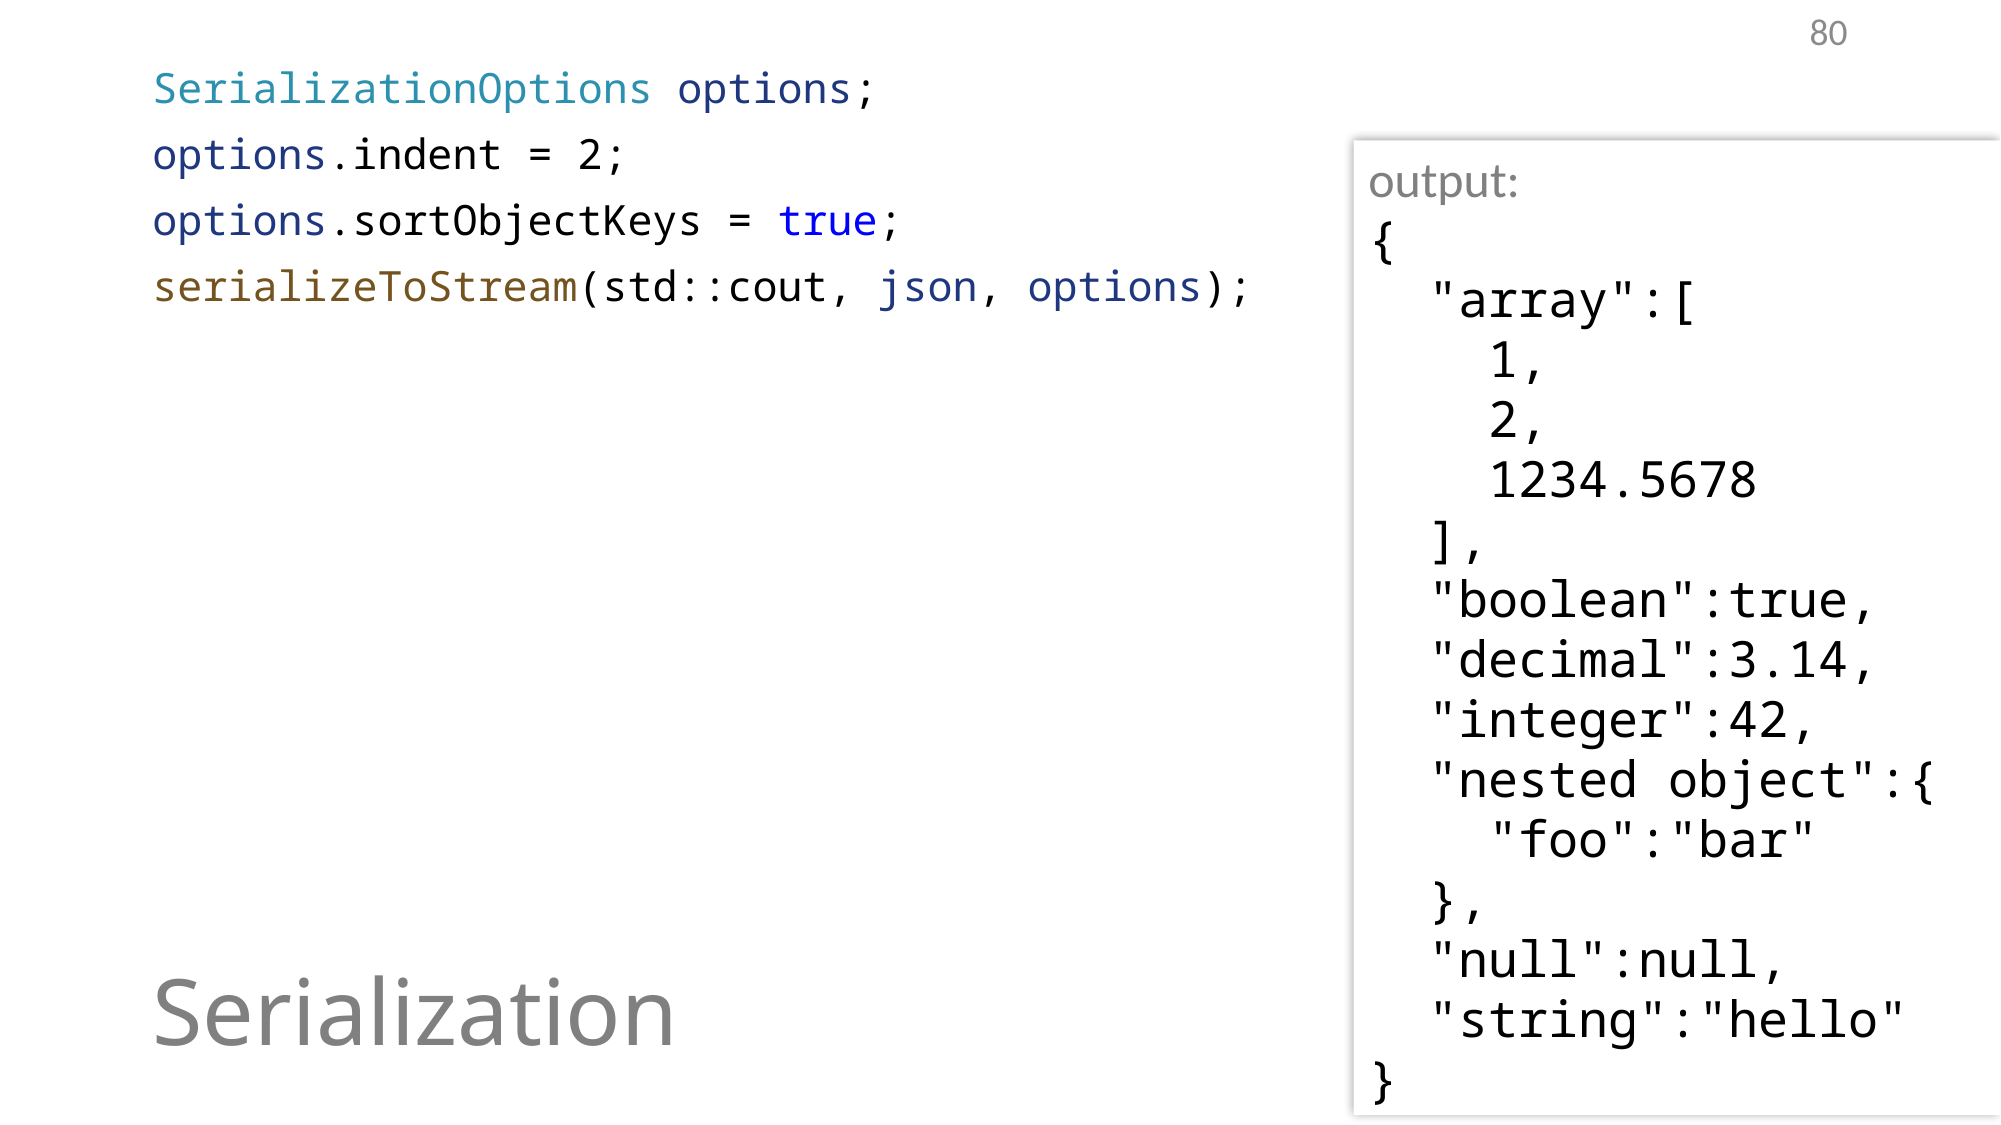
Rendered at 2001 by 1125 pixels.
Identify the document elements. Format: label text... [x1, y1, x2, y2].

list SerializationOptions options; options.indent = 2; options.sortObjectKeys = true; serializeToStream(std::cout, json, options); [137, 59, 1863, 908]
slide_number 80 [1412, 0, 1863, 60]
text_box output: { "array":[ 1, 2, 1234.5678 ], "boolean":true, "decimal":3.14, "integer":42, "nested object":{ "foo":"bar" }, "null":null, "string":"hello" } [1353, 140, 2000, 1116]
title Serialization [137, 908, 1863, 1125]
